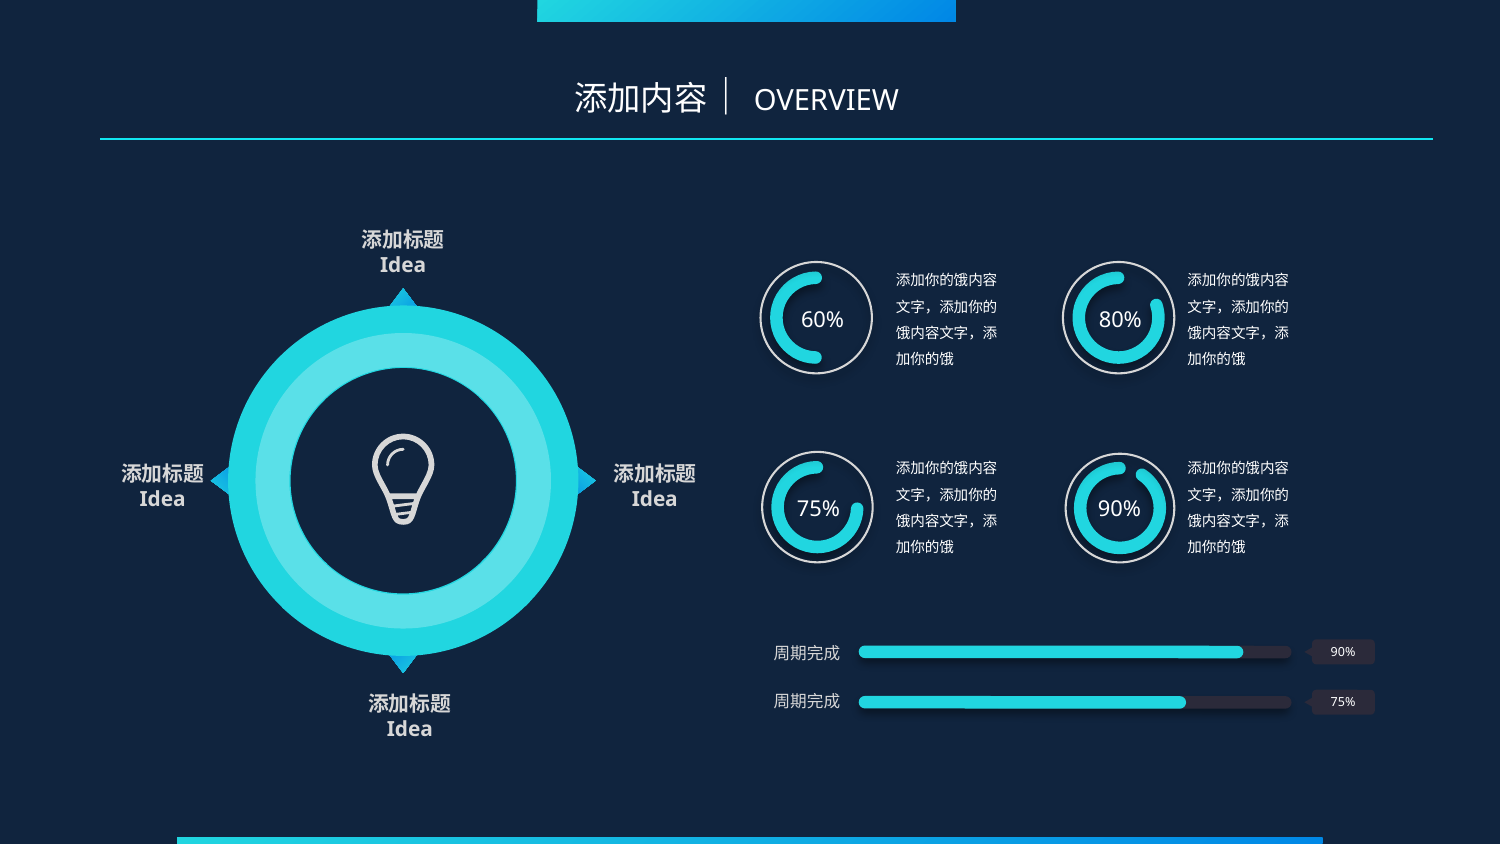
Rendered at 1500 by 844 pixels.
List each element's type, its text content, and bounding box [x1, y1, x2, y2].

text_box 添加标题 Idea [353, 683, 467, 748]
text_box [760, 254, 1024, 377]
text_box 添加标题 Idea [106, 452, 205, 518]
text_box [1065, 442, 1308, 565]
text_box [535, 0, 957, 24]
text_box 添加标题 Idea [599, 452, 712, 518]
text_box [1062, 254, 1308, 377]
text_box [175, 836, 1325, 844]
text_box 添加内容｜OVERVIEW [559, 65, 975, 126]
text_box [758, 635, 1376, 720]
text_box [761, 442, 1024, 565]
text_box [210, 288, 596, 674]
text_box 添加标题 Idea [346, 218, 460, 284]
